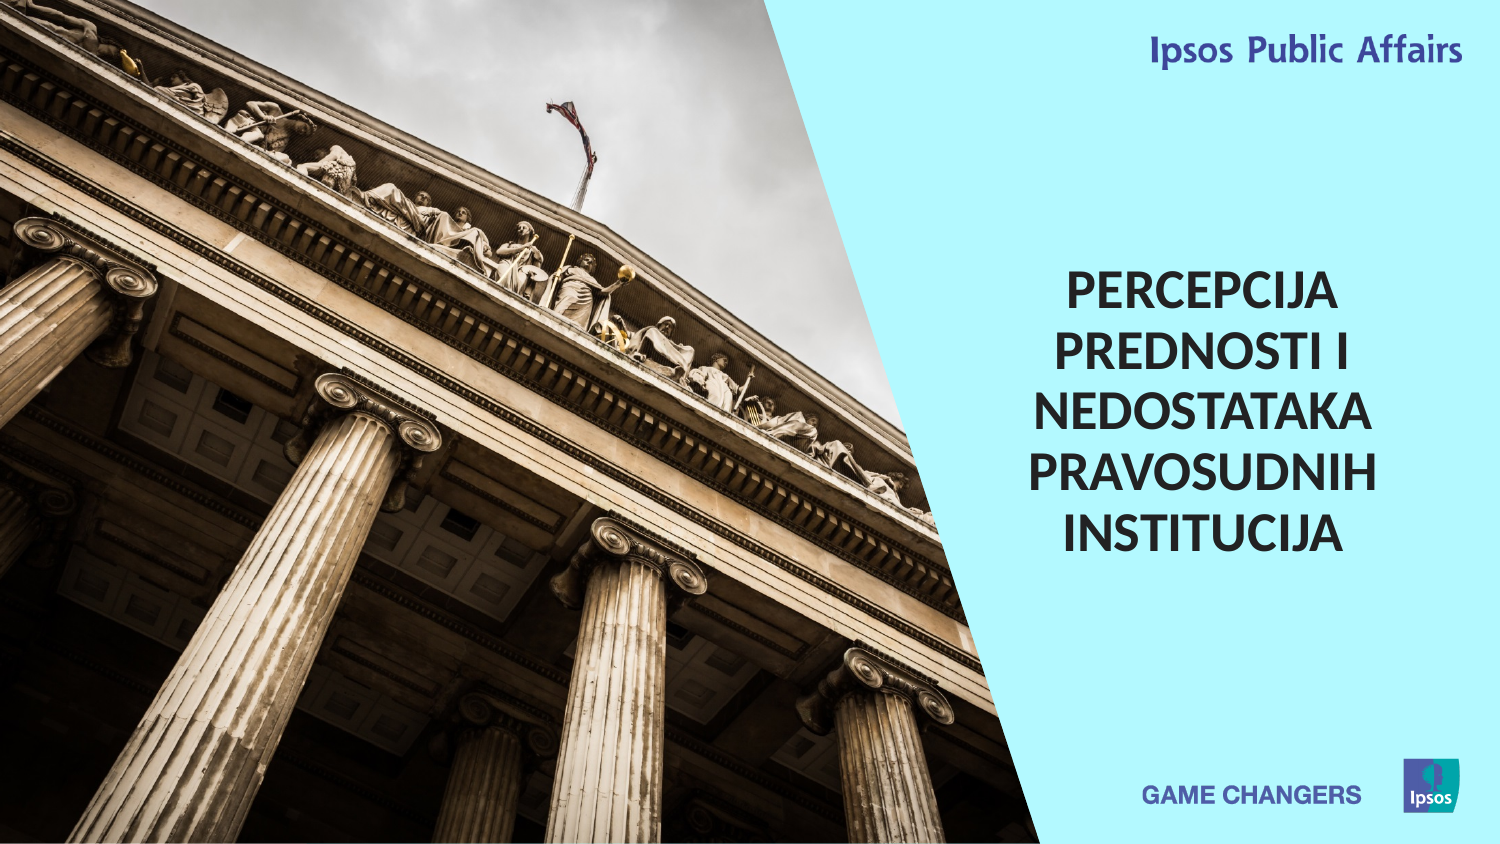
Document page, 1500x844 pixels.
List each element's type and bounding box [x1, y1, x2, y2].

picture [1397, 758, 1460, 813]
picture [1142, 766, 1370, 813]
picture [1151, 34, 1462, 70]
title [1041, 258, 1473, 566]
picture [0, 0, 1041, 844]
